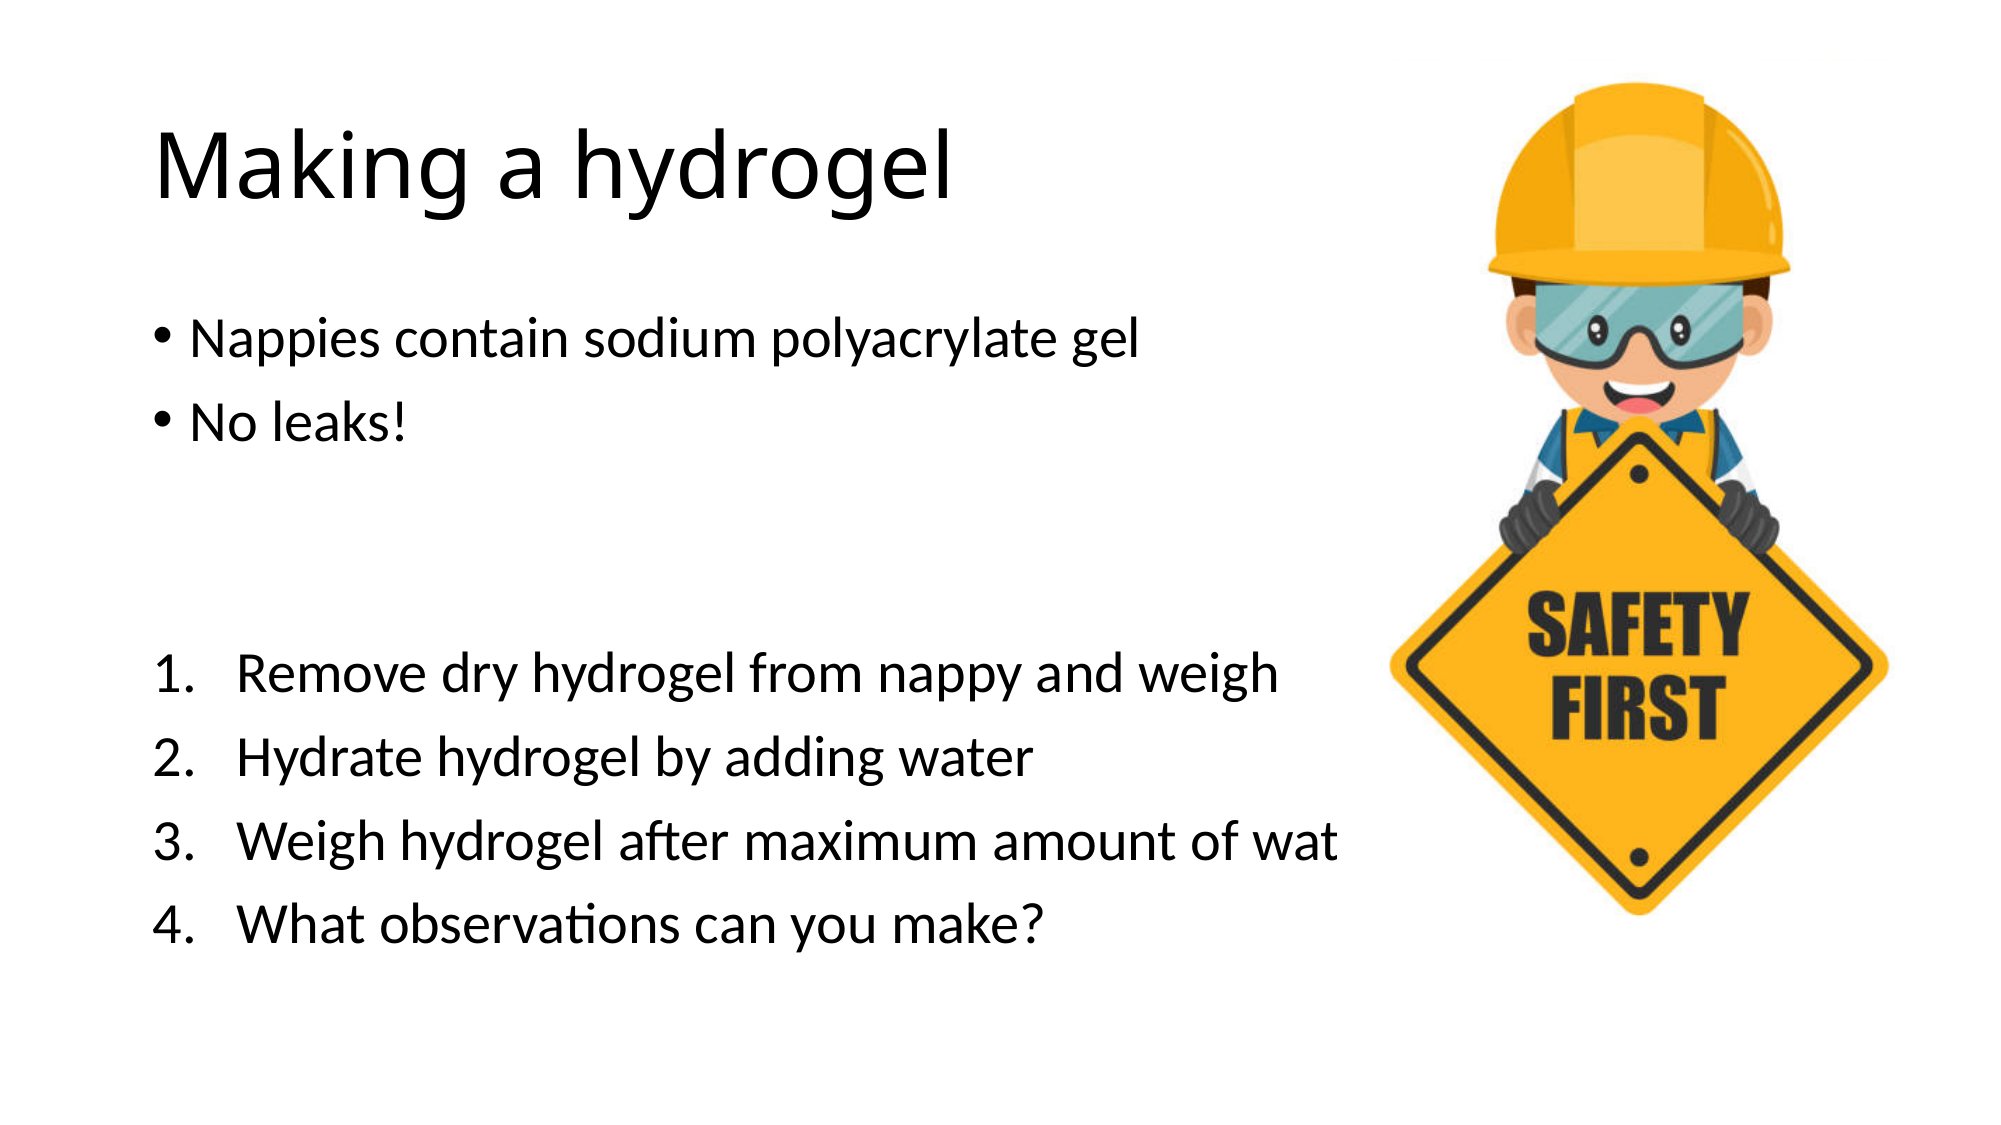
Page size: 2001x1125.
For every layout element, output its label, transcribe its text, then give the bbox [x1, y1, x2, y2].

title Making a hydrogel [137, 59, 1336, 278]
list Nappies contain sodium polyacrylate gel No leaks! Remove dry hydrogel from nappy and weigh Hydrate hydrogel by adding water Weigh hydrogel after maximum amount of water has been added What observations can you make? [137, 299, 1863, 1014]
picture [1336, 59, 1943, 921]
